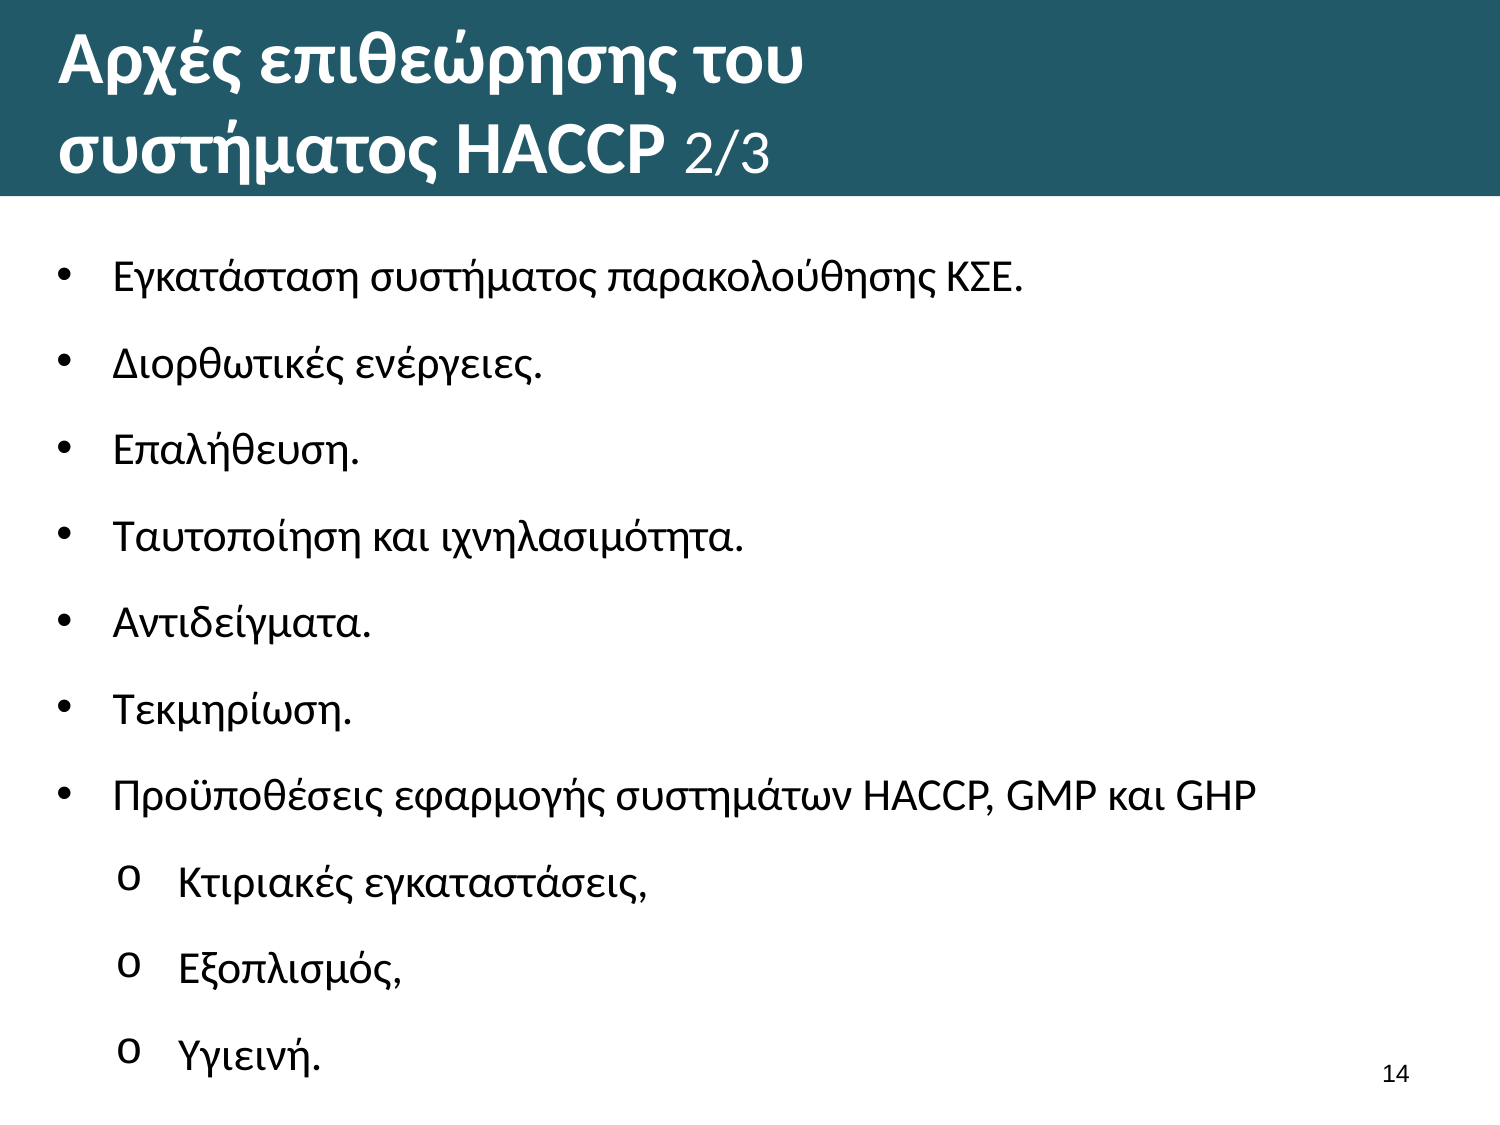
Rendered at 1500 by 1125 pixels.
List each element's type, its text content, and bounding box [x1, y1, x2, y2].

list Εγκατάσταση συστήματος παρακολούθησης ΚΣΕ. Διορθωτικές ενέργειες. Επαλήθευση. Ταυτοποίηση και ιχνηλασιμότητα. Αντιδείγματα. Τεκμηρίωση. Προϋποθέσεις εφαρμογής συστημάτων HACCP, GMP και GHP Κτιριακές εγκαταστάσεις, Εξοπλισμός, Υγιεινή. [41, 231, 1459, 1106]
title Αρχές επιθεώρησης του συστήματος HACCP 2/3 [0, 0, 1500, 197]
